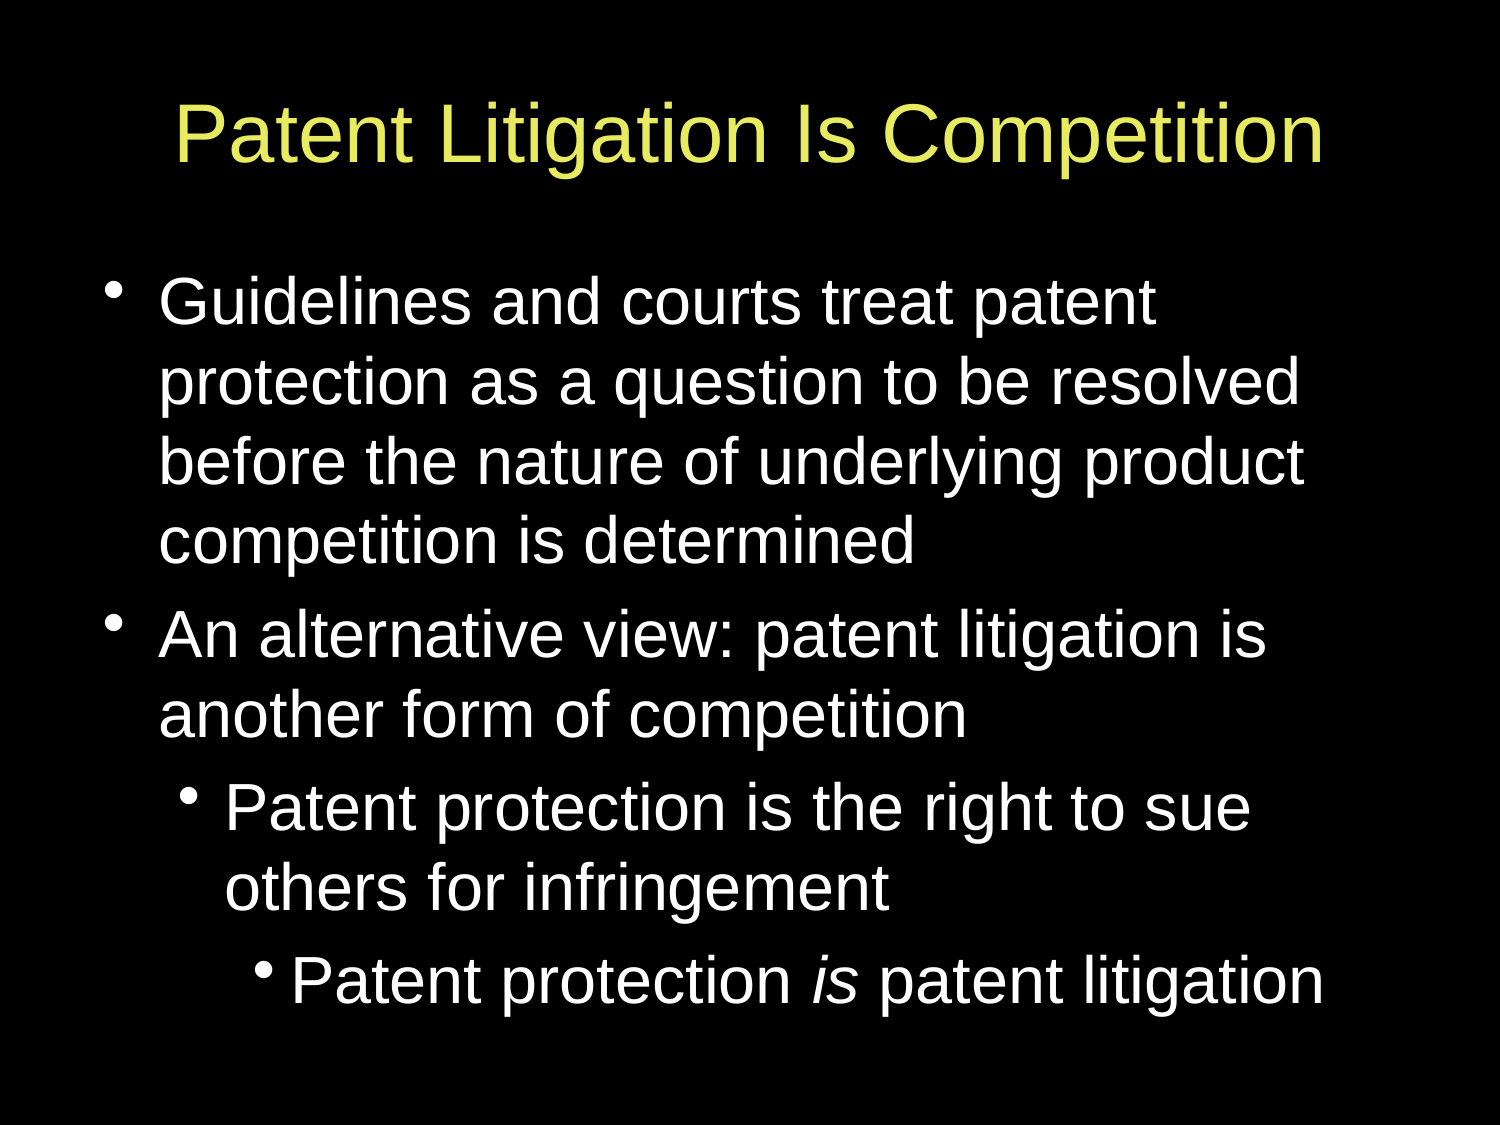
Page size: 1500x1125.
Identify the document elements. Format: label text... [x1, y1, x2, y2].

title Patent Litigation Is Competition [74, 44, 1426, 213]
list Guidelines and courts treat patent protection as a question to be resolved before the nature of underlying product competition is determined An alternative view: patent litigation is another form of competition Patent protection is the right to sue others for infringement Patent protection is patent litigation [87, 249, 1438, 1063]
